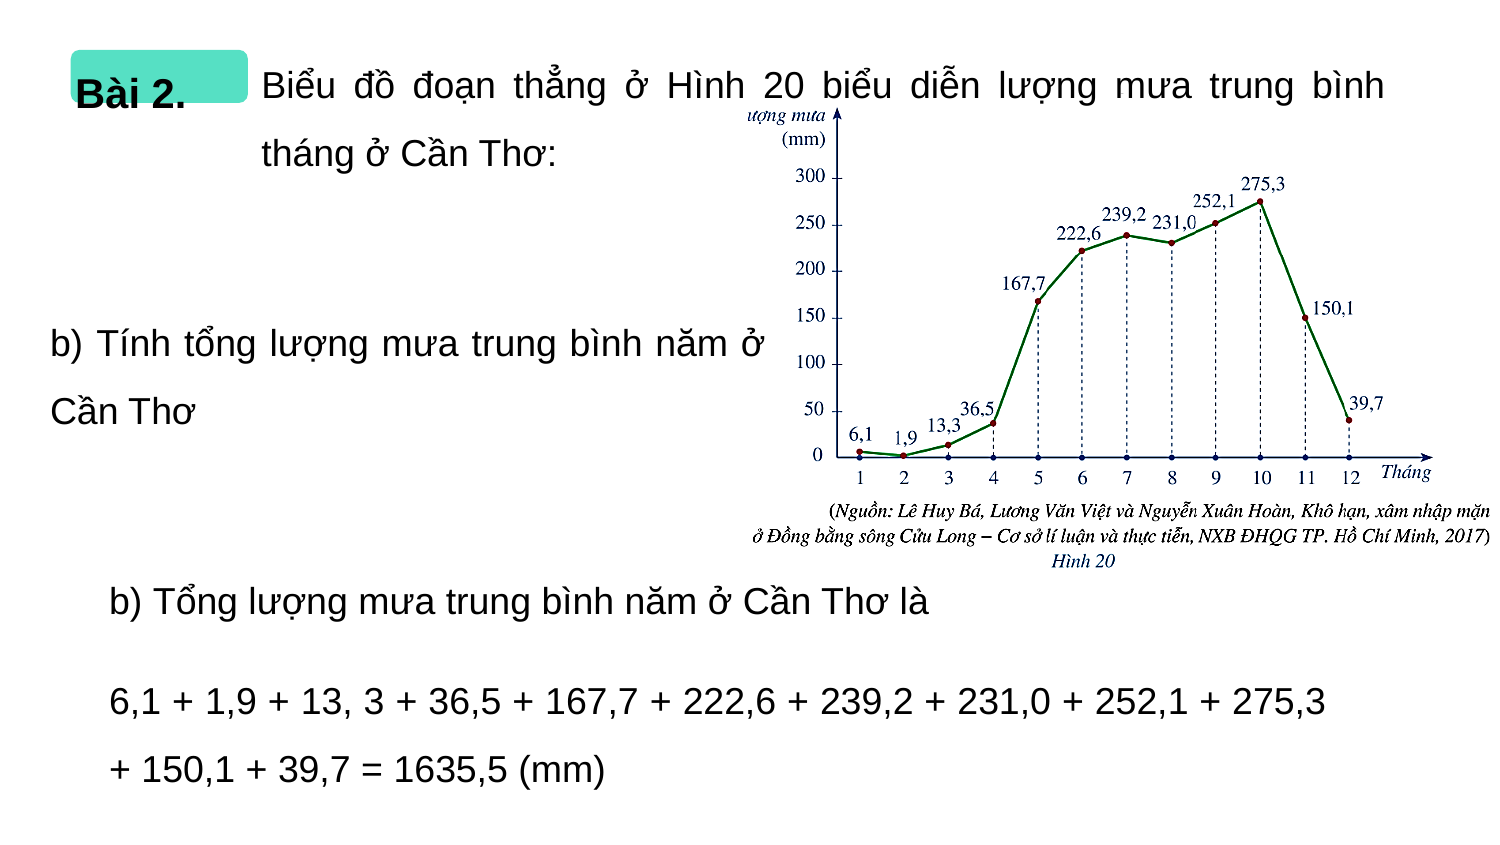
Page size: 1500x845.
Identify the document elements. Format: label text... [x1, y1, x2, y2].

text_box Biểu đồ đoạn thẳng ở Hình 20 biểu diễn lượng mưa trung bình tháng ở Cần Thơ: [246, 31, 1400, 182]
text_box Bài 2. [60, 34, 246, 125]
text_box b) Tổng lượng mưa trung bình năm ở Cần Thơ là [94, 546, 1342, 630]
text_box 6,1 + 1,9 + 13, 3 + 36,5 + 167,7 + 222,6 + 239,2 + 231,0 + 252,1 + 275,3 + 150,1 + 39,7 = 1635,5 (mm) [94, 647, 1342, 798]
picture [748, 93, 1494, 579]
text_box b) Tính tổng lượng mưa trung bình năm ở Cần Thơ [35, 289, 748, 439]
